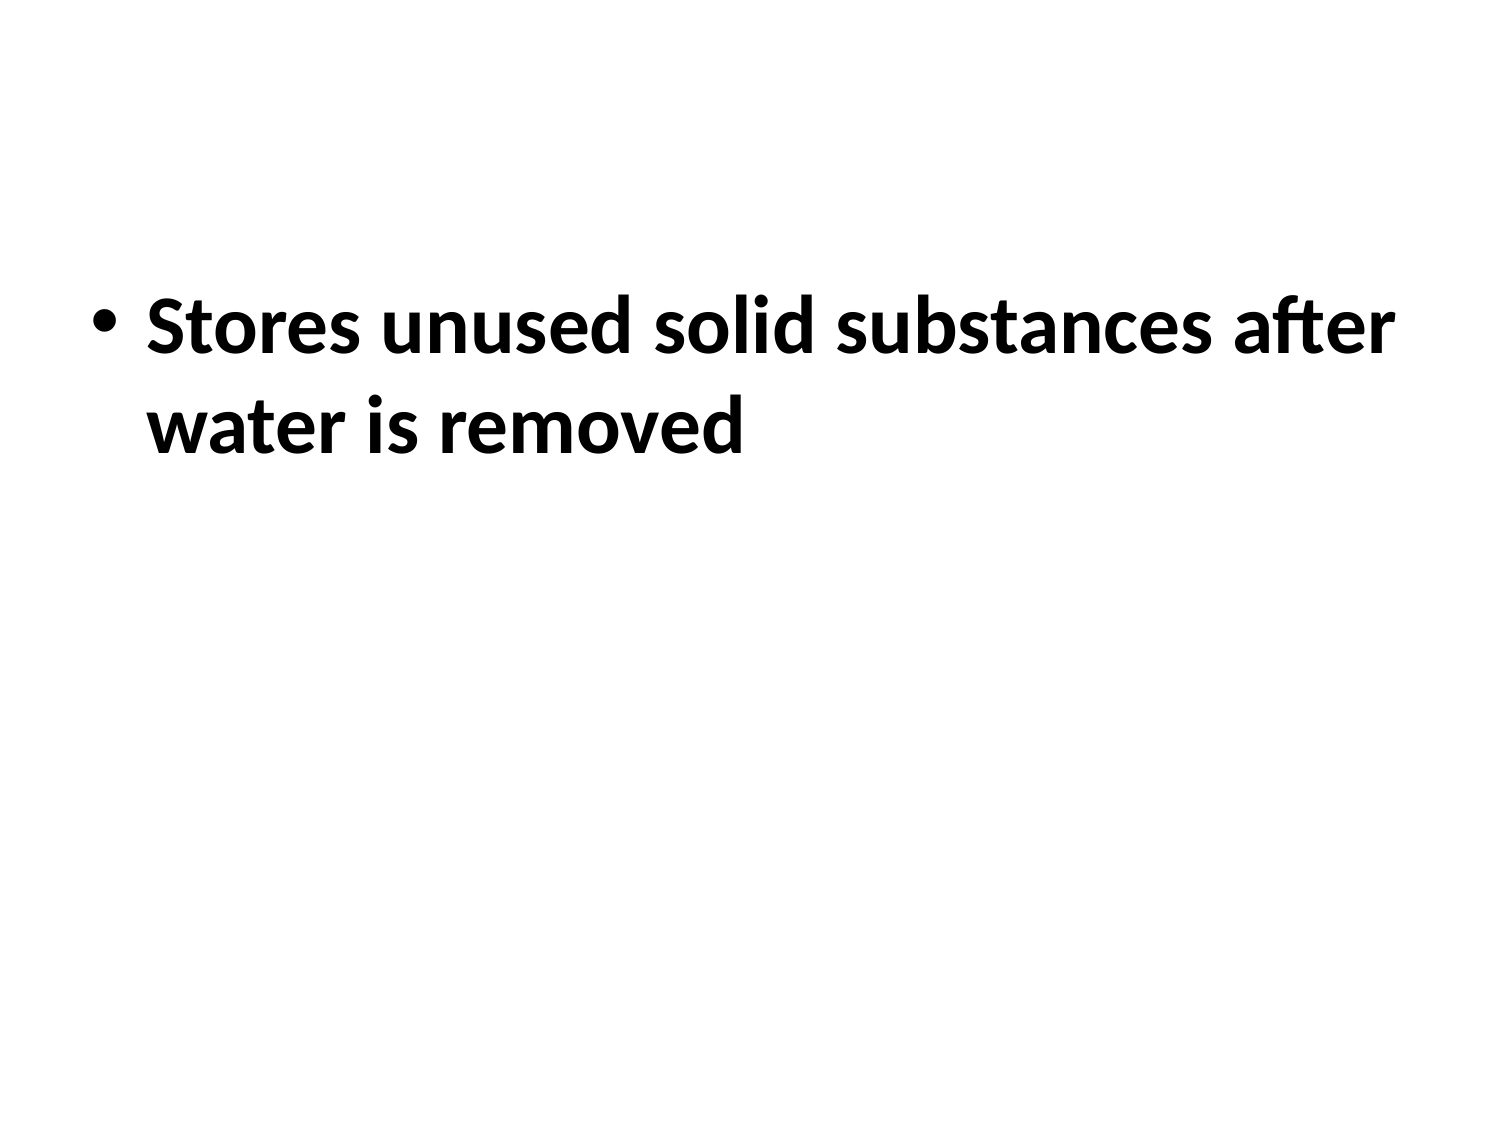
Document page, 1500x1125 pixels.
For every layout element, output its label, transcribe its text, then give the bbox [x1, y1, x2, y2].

list Stores unused solid substances after water is removed [75, 262, 1425, 1005]
